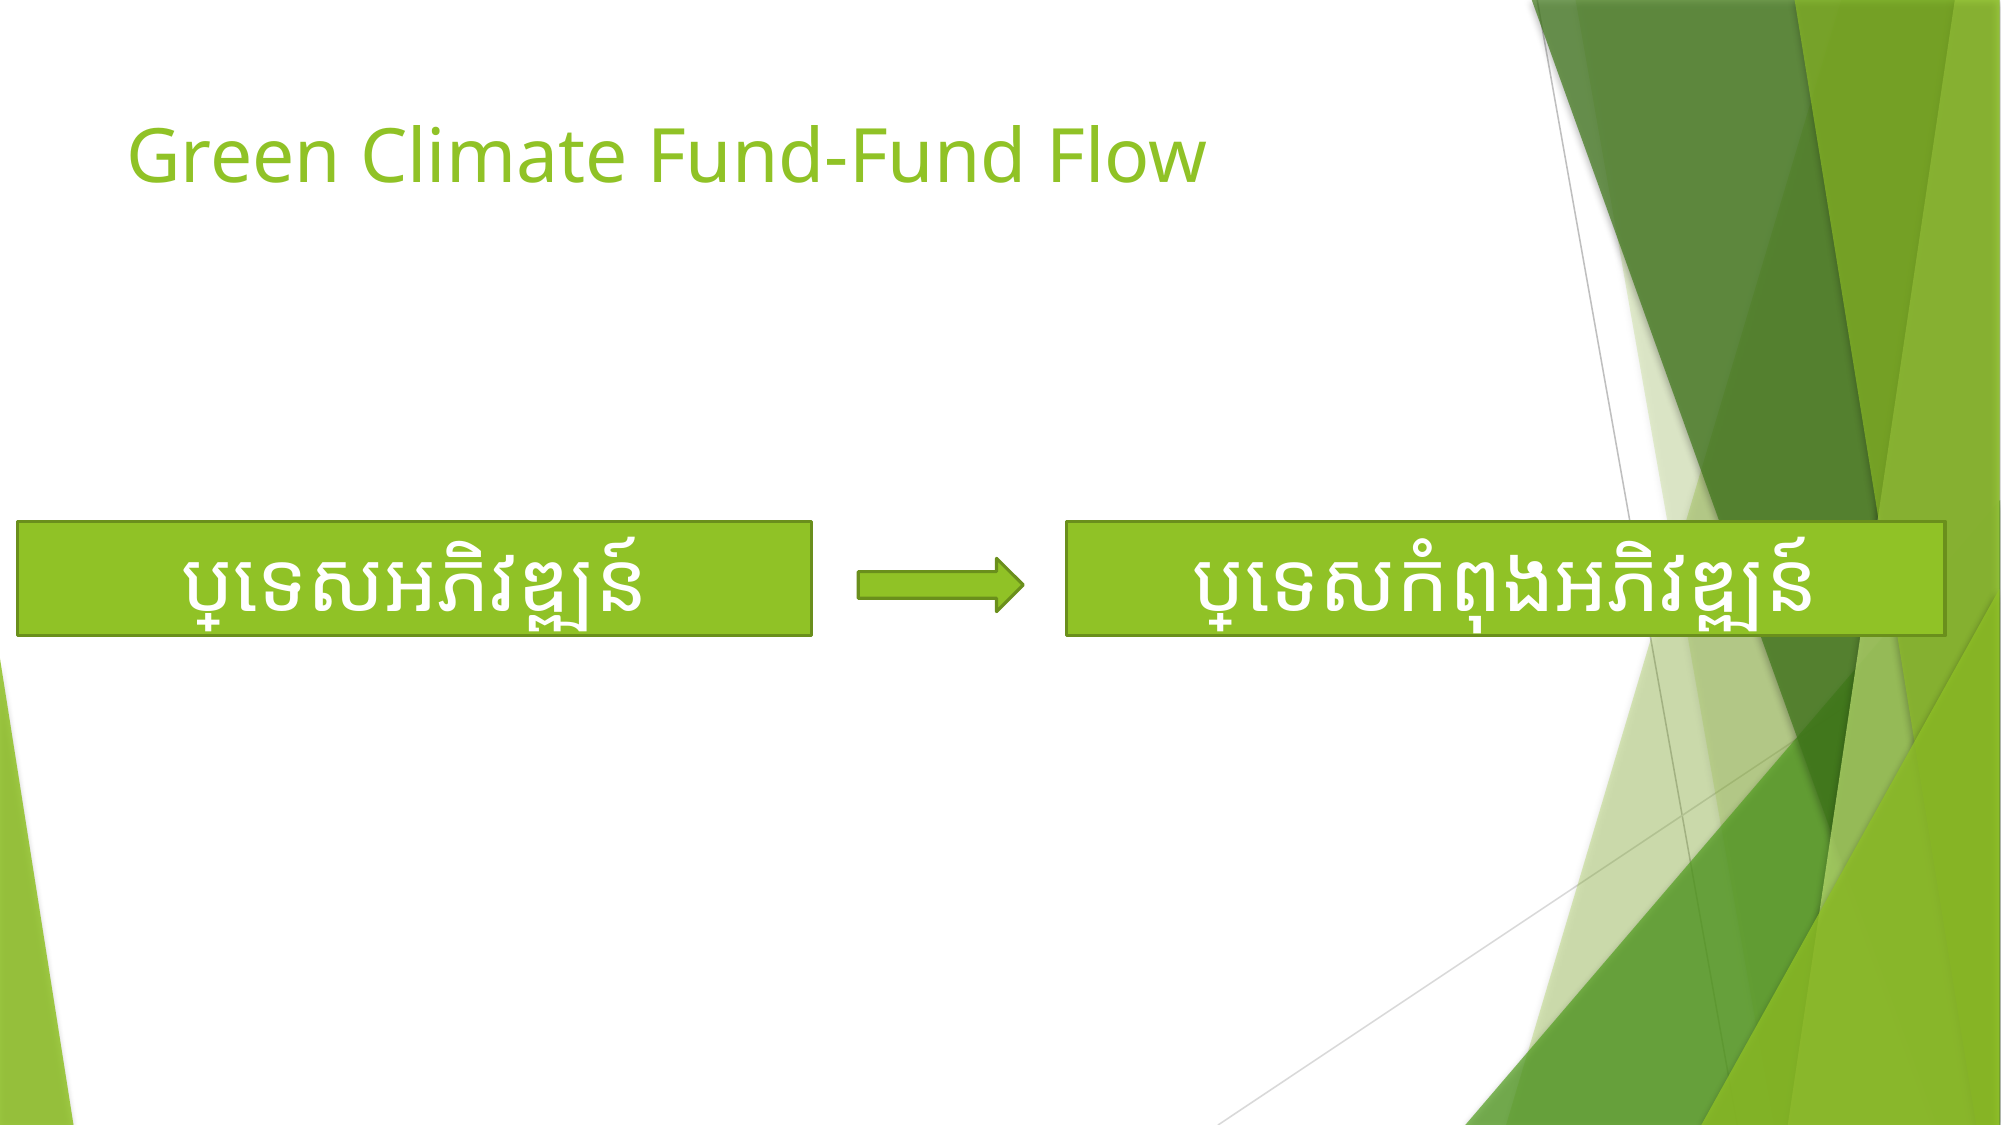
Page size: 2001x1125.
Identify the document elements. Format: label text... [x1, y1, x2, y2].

text_box ប្រទេសអភិវឌ្ឍន៍ [16, 520, 813, 637]
text_box ប្រទេសកំពុងអភិវឌ្ឍន៍ [1065, 520, 1947, 637]
text_box [856, 556, 1025, 614]
title Green Climate Fund-Fund Flow [111, 99, 1522, 317]
